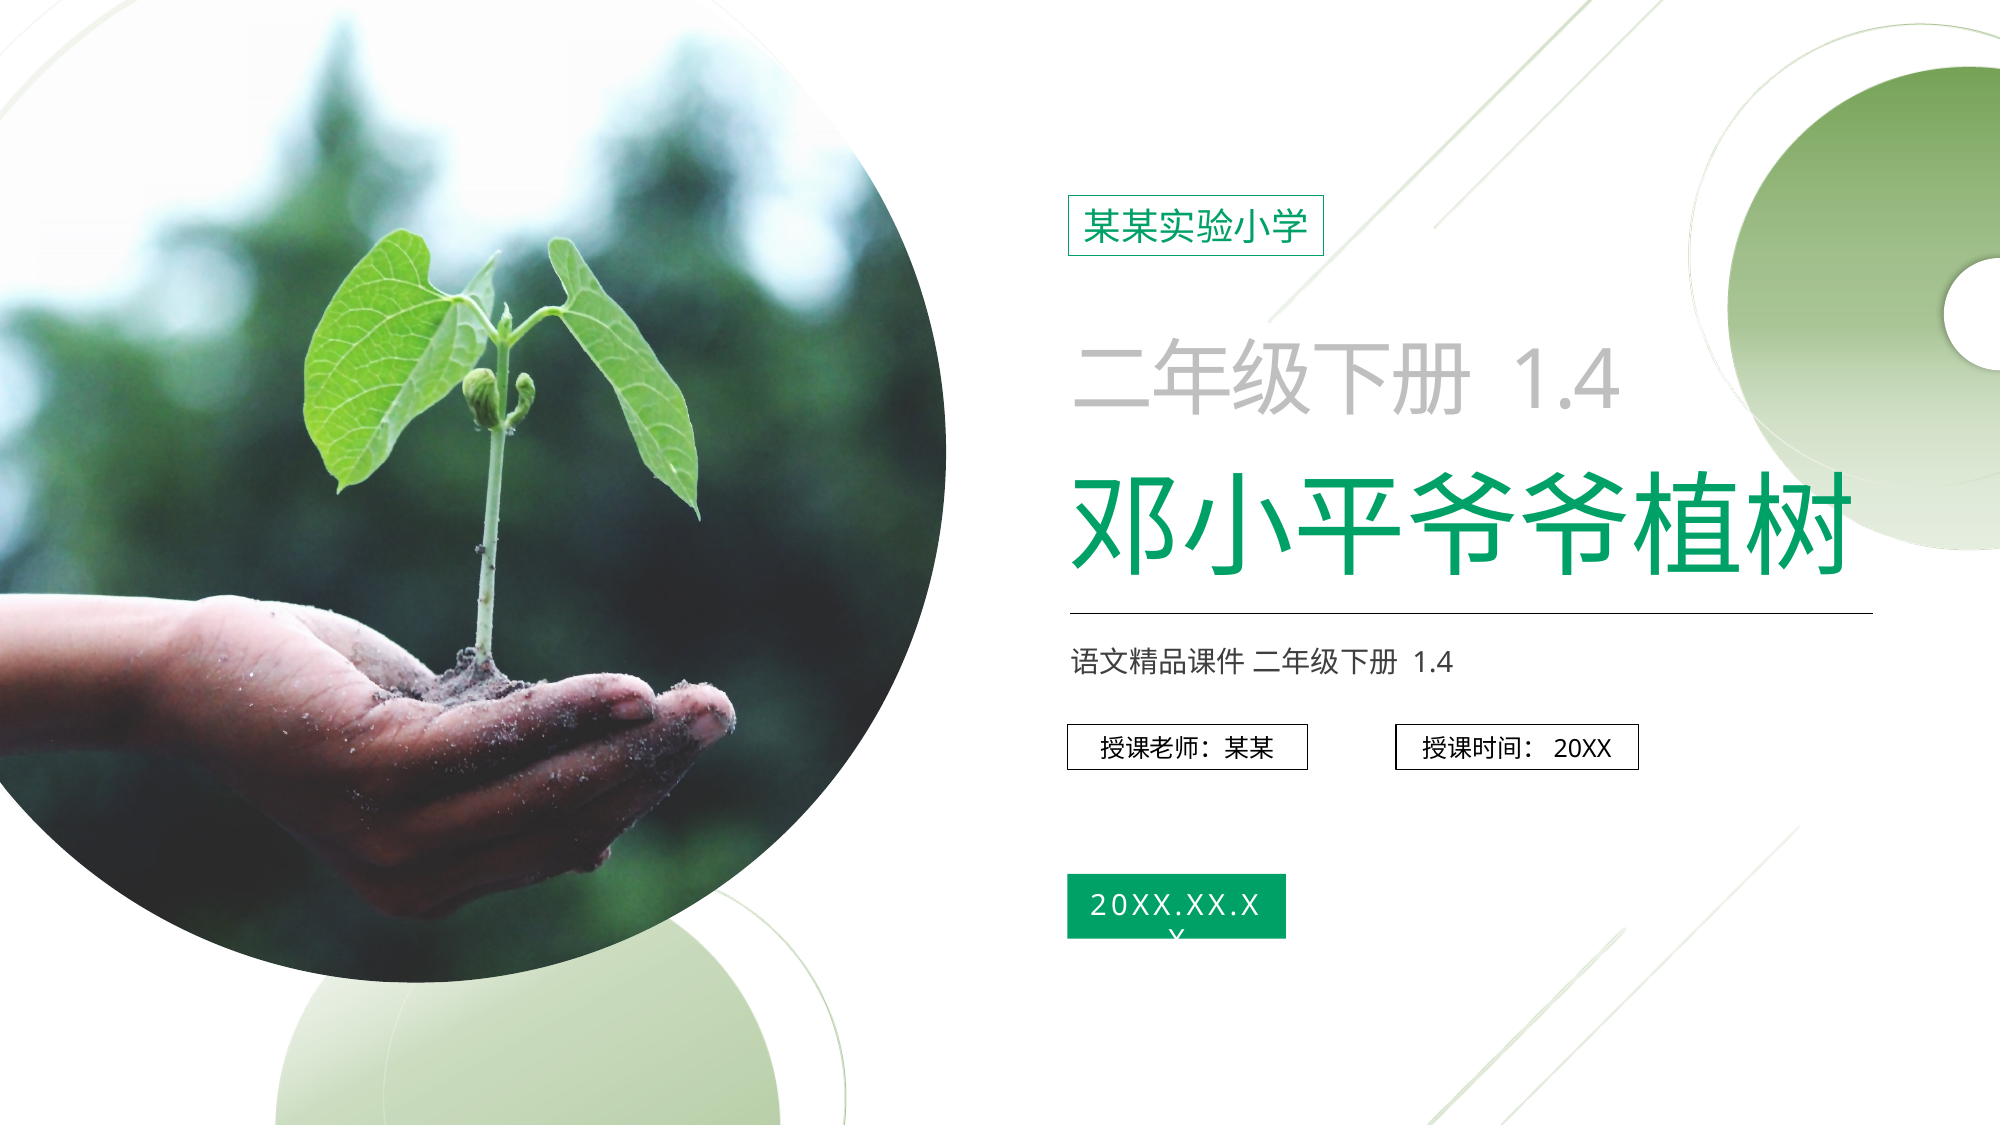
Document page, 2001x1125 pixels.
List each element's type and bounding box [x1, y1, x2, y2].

text_box [1067, 873, 1286, 939]
text_box [1053, 446, 1875, 771]
picture [0, 0, 2000, 1125]
